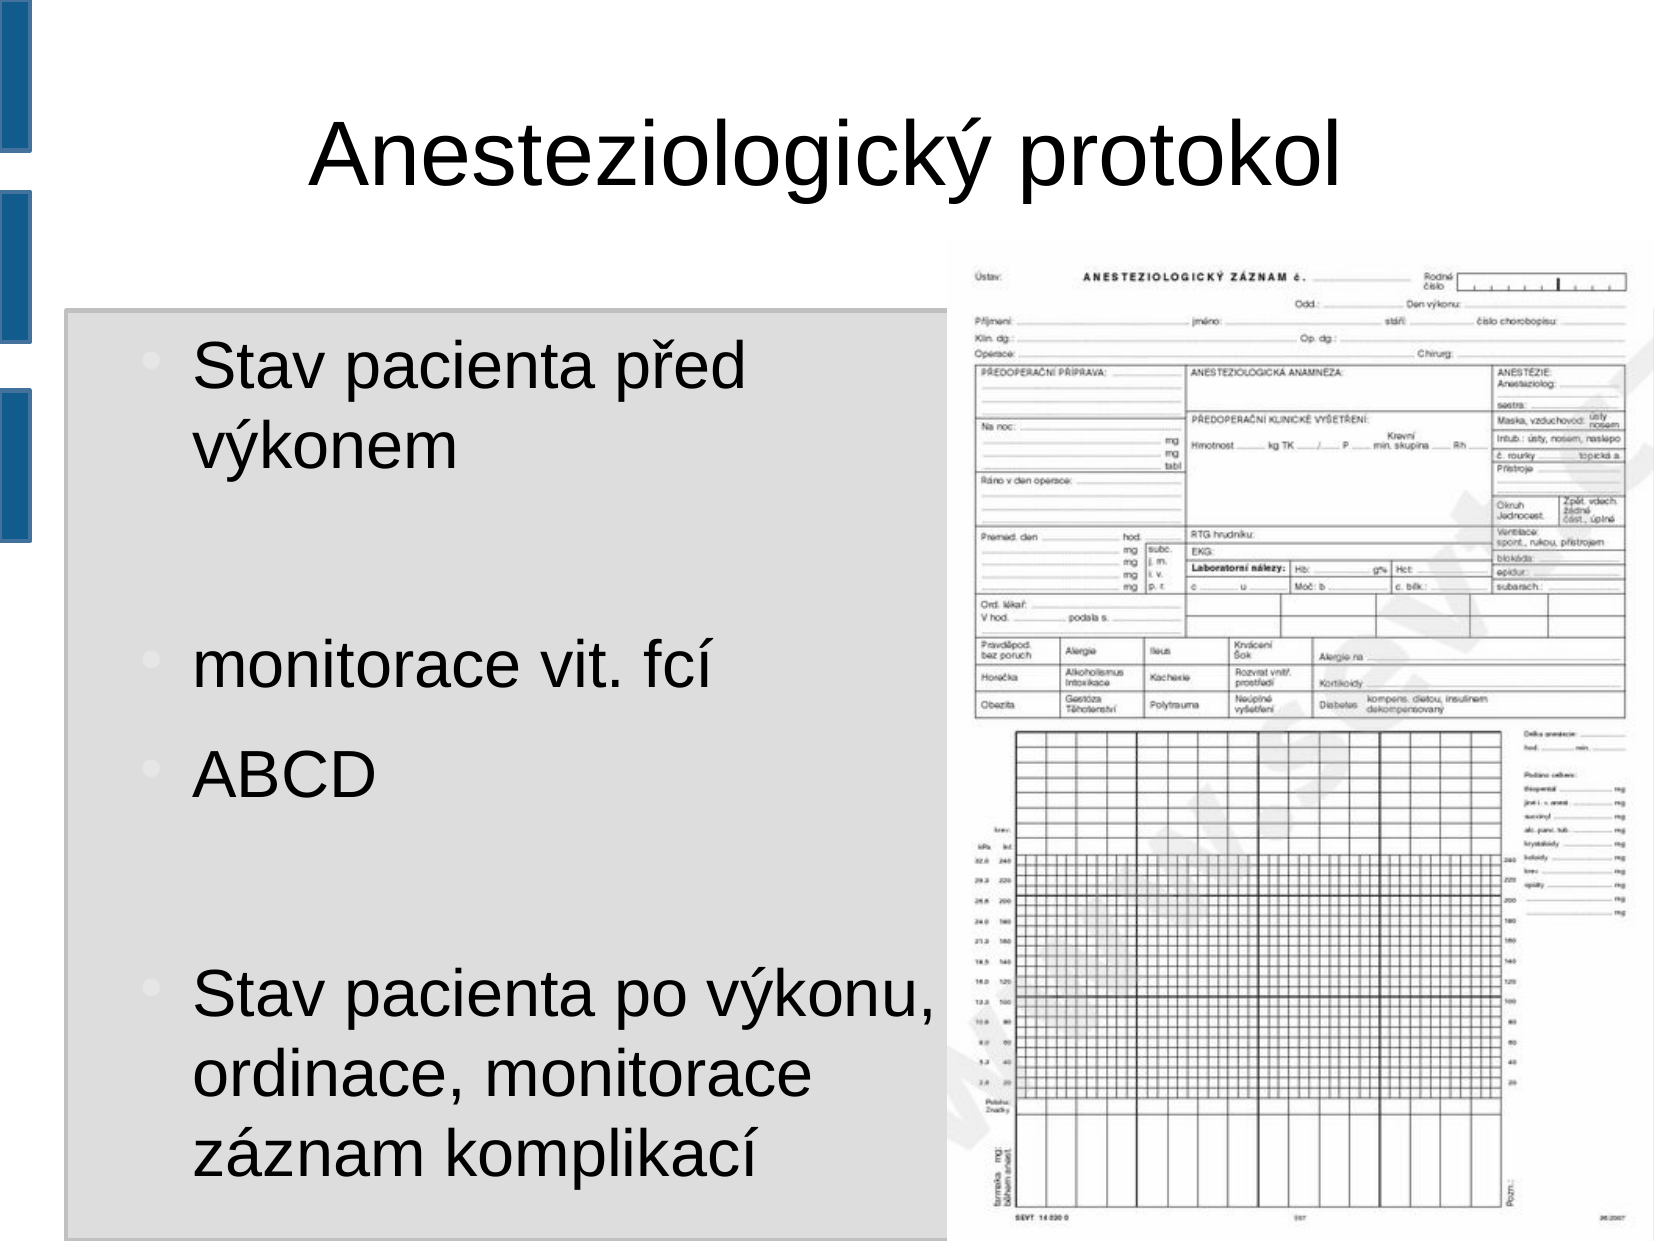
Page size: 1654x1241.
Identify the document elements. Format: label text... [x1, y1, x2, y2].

title Anesteziologický protokol [121, 45, 1533, 253]
list Stav pacienta před výkonem monitorace vit. fcí ABCD Stav pacienta po výkonu, ordinace, monitorace záznam komplikací [121, 322, 944, 1143]
picture [947, 240, 1654, 1241]
